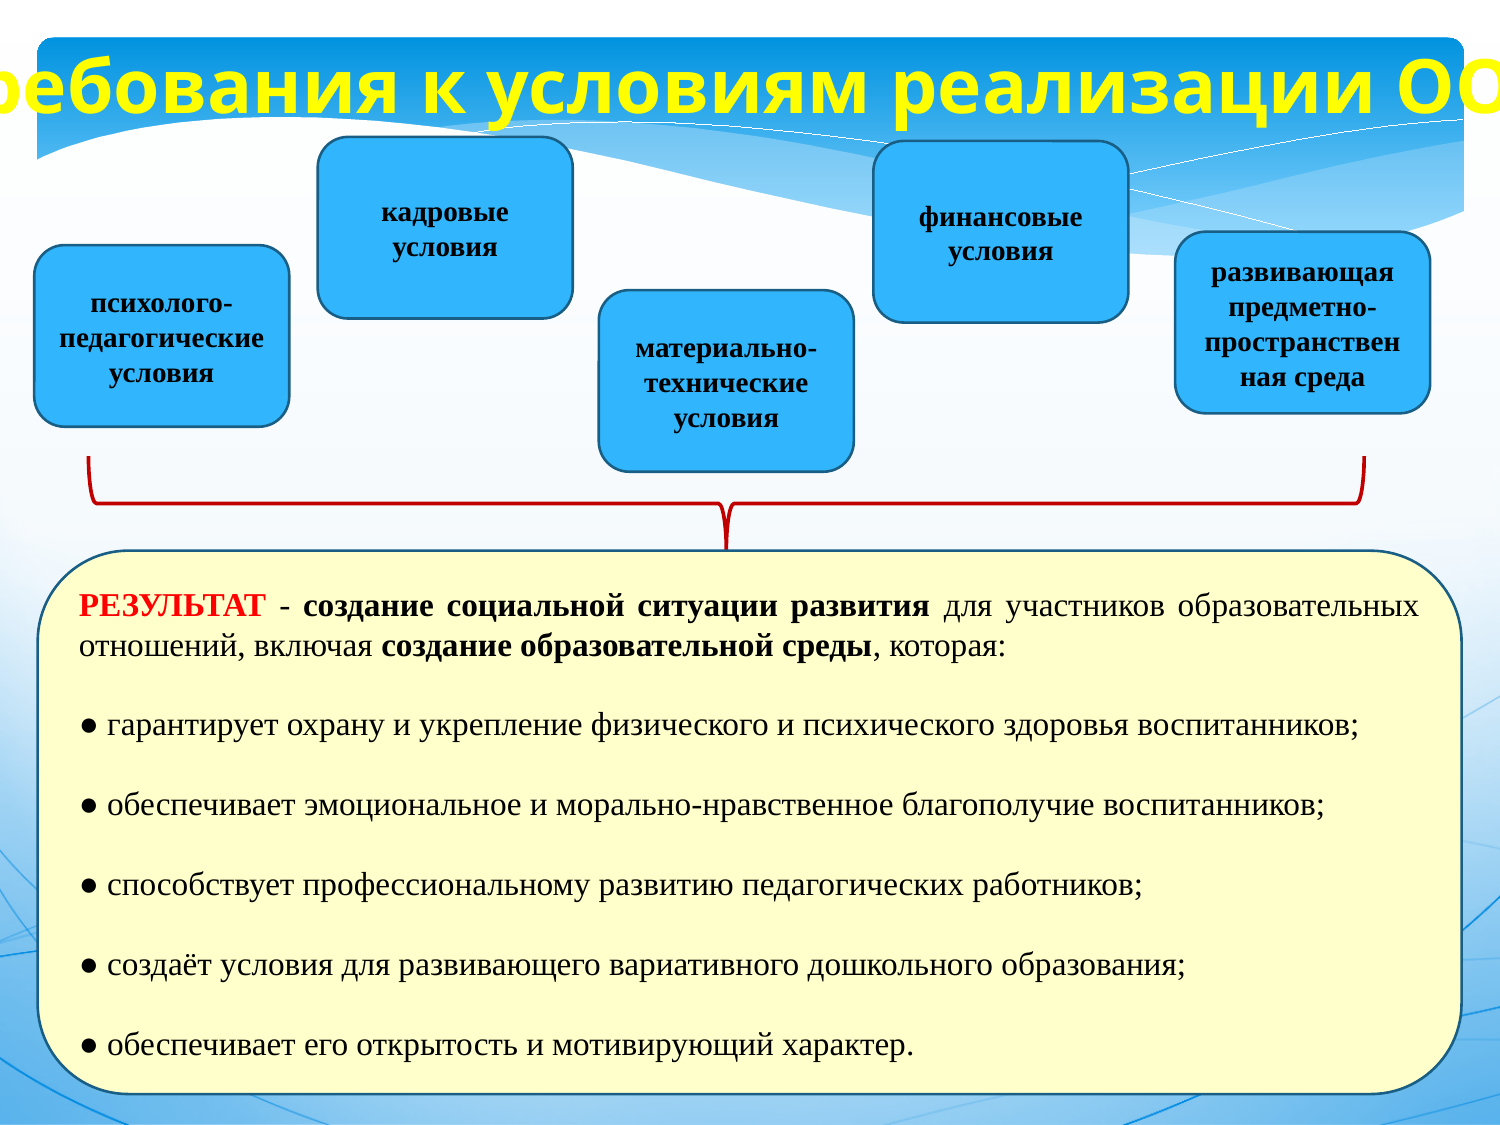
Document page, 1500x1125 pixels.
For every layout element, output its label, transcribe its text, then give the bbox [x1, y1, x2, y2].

text_box материально-технические условия [597, 288, 856, 474]
text_box психолого-педагогические условия [32, 243, 291, 429]
text_box финансовые условия [872, 139, 1130, 324]
text_box развивающая предметно-пространственная среда [1173, 230, 1432, 415]
text_box Требования к условиям реализации ООП [0, 30, 1500, 136]
text_box кадровые условия [316, 135, 575, 320]
text_box РЕЗУЛЬТАТ - создание социальной ситуации развития для участников образовательных отношений, включая создание образовательной среды, которая: ● гарантирует охрану и укрепление физического и психического здоровья воспитанников; ● обеспечивает эмоциональное и морально-нравственное благополучие воспитанников; ● способствует профессиональному развитию педагогических работников; ● создаёт условия для развивающего вариативного дошкольного образования; ● обеспечивает его открытость и мотивирующий характер. [36, 549, 1463, 1096]
text_box [87, 456, 1365, 549]
